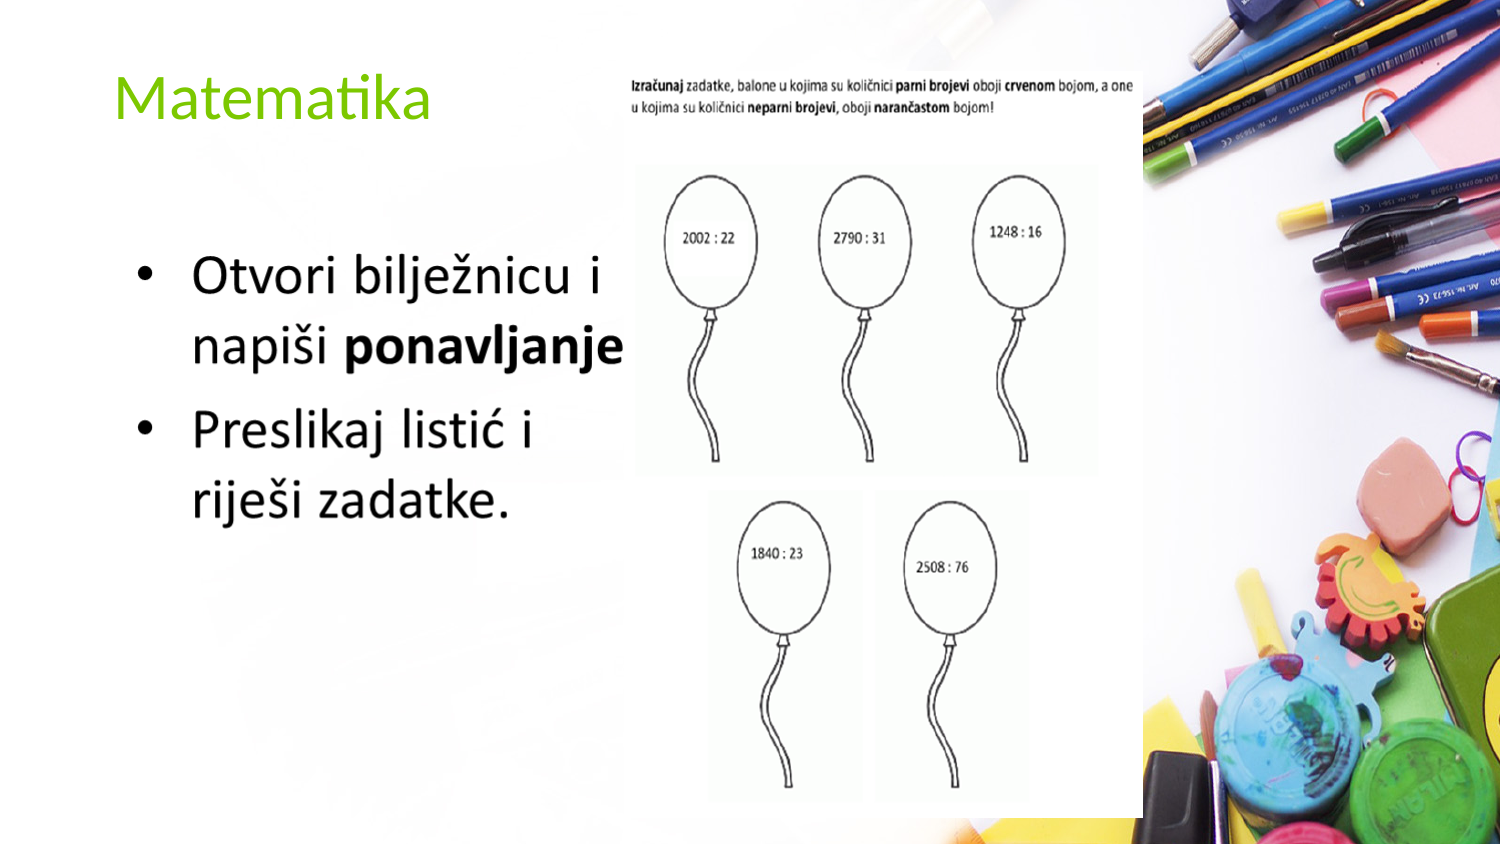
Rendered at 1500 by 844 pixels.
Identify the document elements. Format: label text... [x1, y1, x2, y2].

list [101, 221, 619, 758]
title Matematika [98, 46, 1101, 141]
picture [0, 0, 1500, 844]
